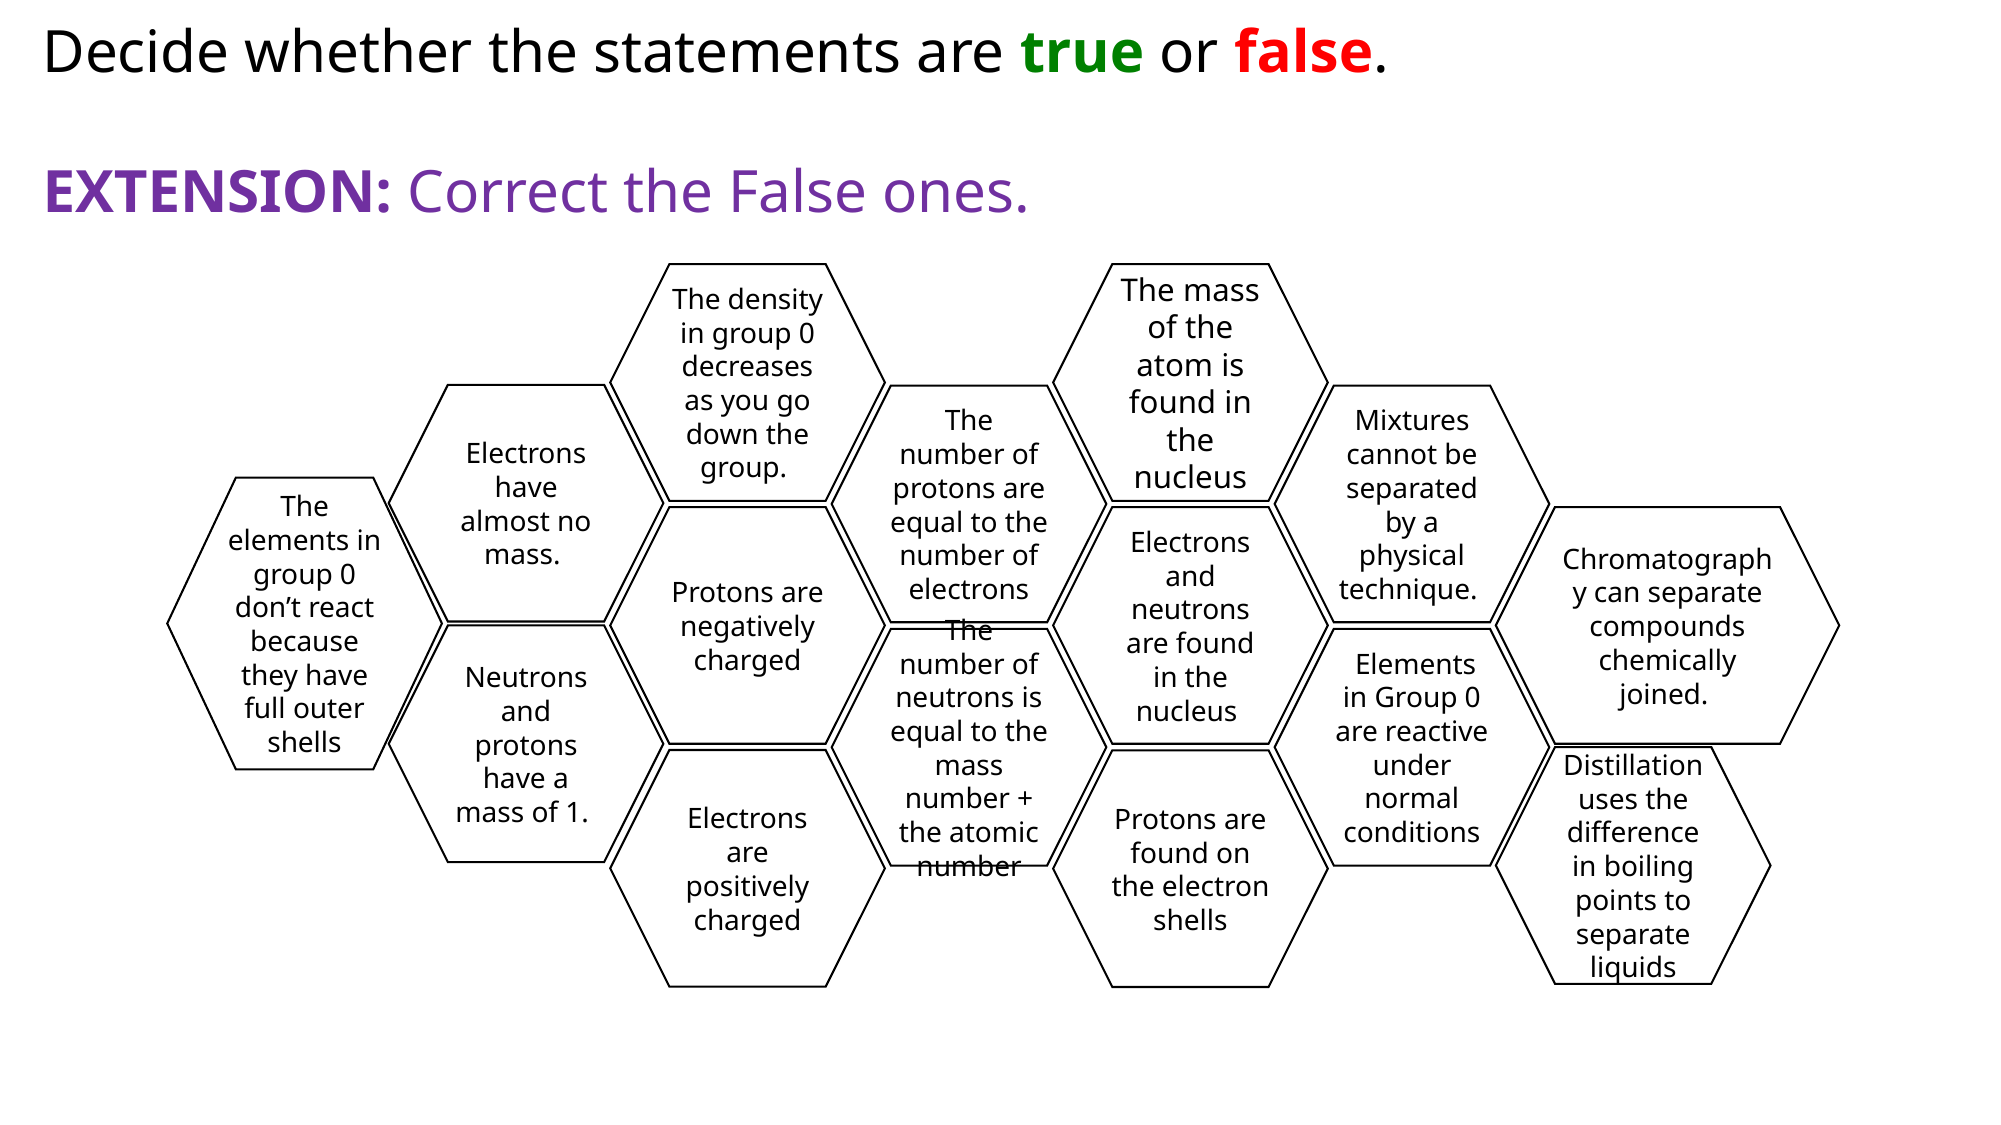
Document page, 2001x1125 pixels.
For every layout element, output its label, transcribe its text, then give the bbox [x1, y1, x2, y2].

text_box The elements in group 0 don’t react because they have full outer shells [166, 476, 444, 771]
text_box The mass of the atom is found in the nucleus [1051, 263, 1329, 502]
text_box Neutrons and protons have a mass of 1. [387, 624, 665, 864]
text_box Electrons are positively charged [609, 748, 887, 988]
text_box Protons are negatively charged [609, 506, 887, 745]
text_box Mixtures cannot be separated by a physical technique. [1273, 384, 1551, 624]
text_box Decide whether the statements are true or false. EXTENSION: Correct the False ones. [27, 6, 2000, 232]
text_box Chromatography can separate compounds chemically joined. [1494, 506, 1841, 745]
text_box The density in group 0 decreases as you go down the group. [609, 263, 887, 502]
text_box Electrons and neutrons are found in the nucleus [1051, 506, 1329, 745]
text_box Elements in Group 0 are reactive under normal conditions [1273, 627, 1551, 867]
text_box The number of protons are equal to the number of electrons [830, 384, 1108, 624]
text_box Protons are found on the electron shells [1051, 749, 1329, 989]
text_box Distillation uses the difference in boiling points to separate liquids [1494, 746, 1772, 985]
text_box Electrons have almost no mass. [387, 383, 665, 623]
text_box The number of neutrons is equal to the mass number + the atomic number [830, 627, 1108, 867]
